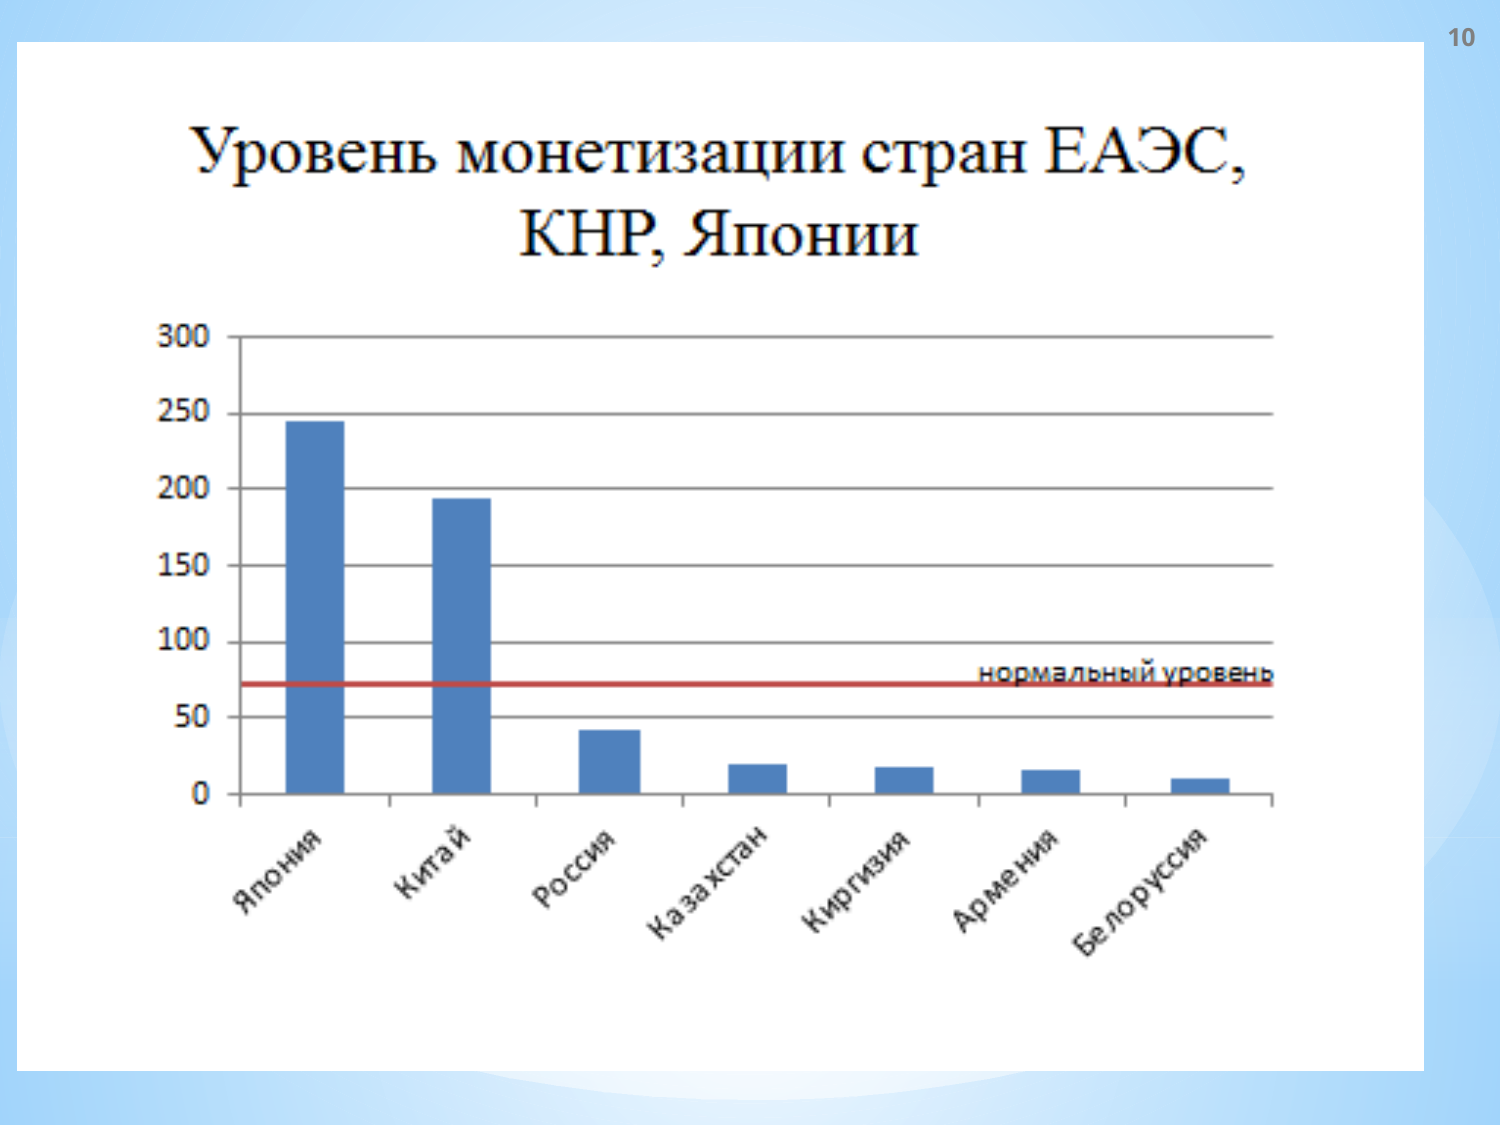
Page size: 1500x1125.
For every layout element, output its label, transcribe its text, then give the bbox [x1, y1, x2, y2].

picture [17, 42, 1424, 1071]
slide_number 10 [1423, 0, 1500, 77]
